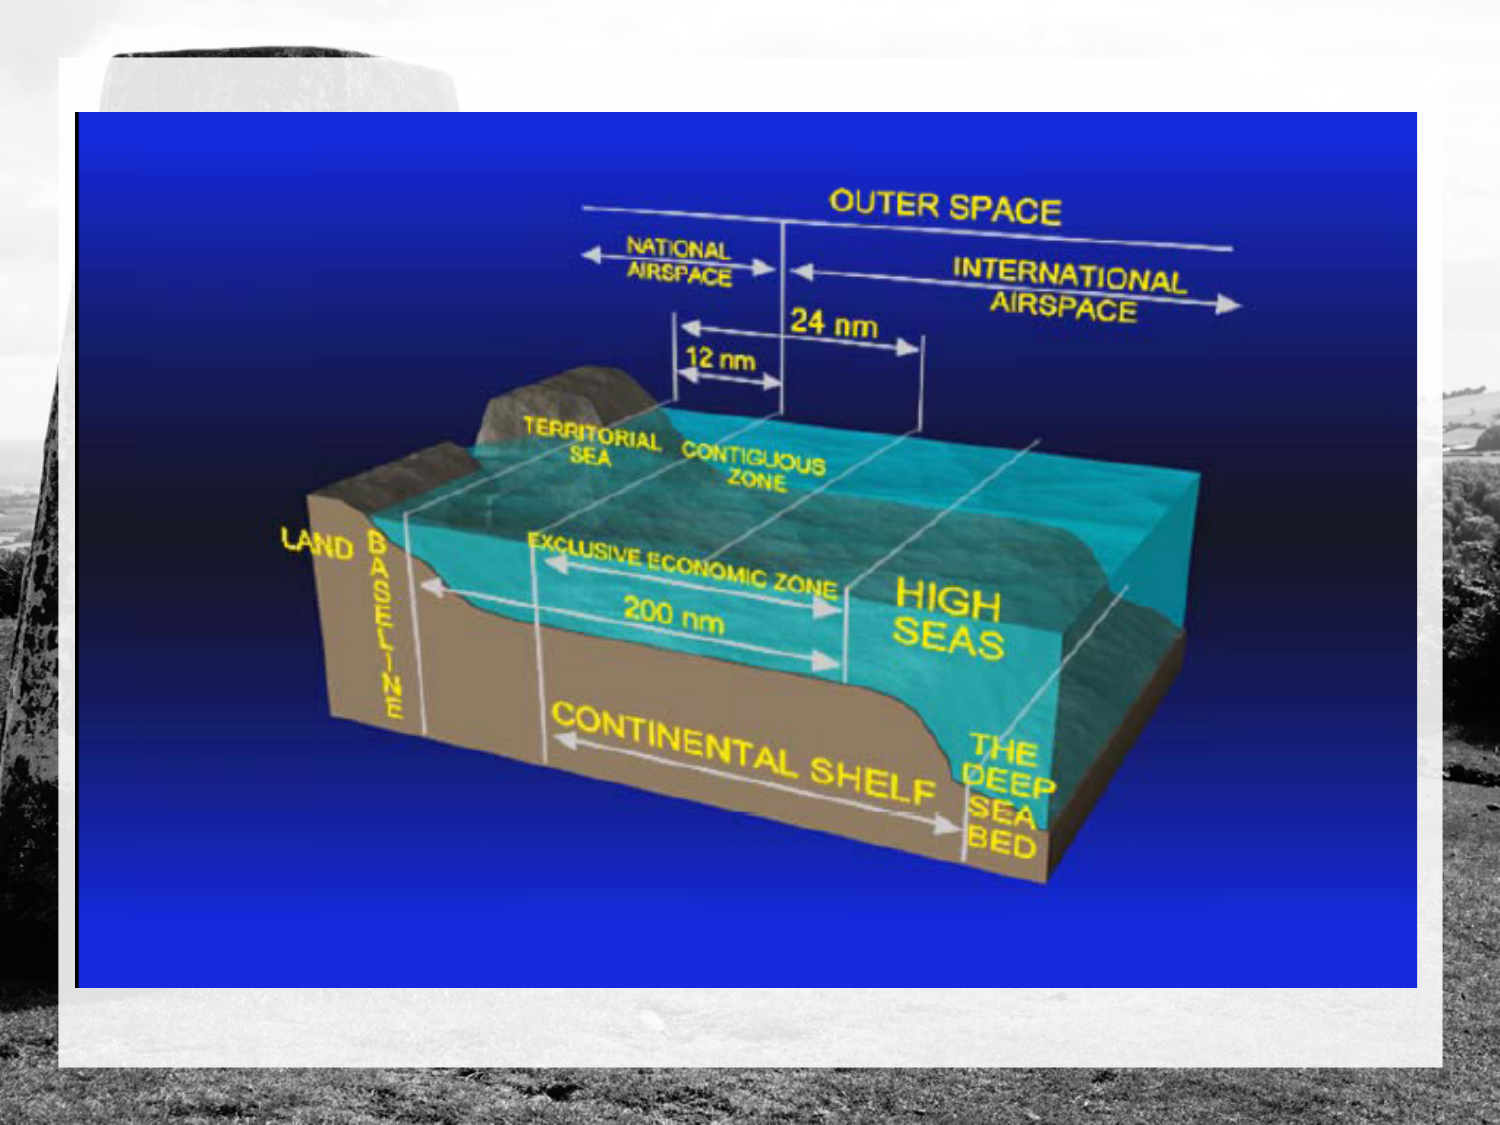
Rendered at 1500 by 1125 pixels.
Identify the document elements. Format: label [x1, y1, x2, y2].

list [74, 112, 1418, 988]
picture [0, 0, 1500, 1125]
